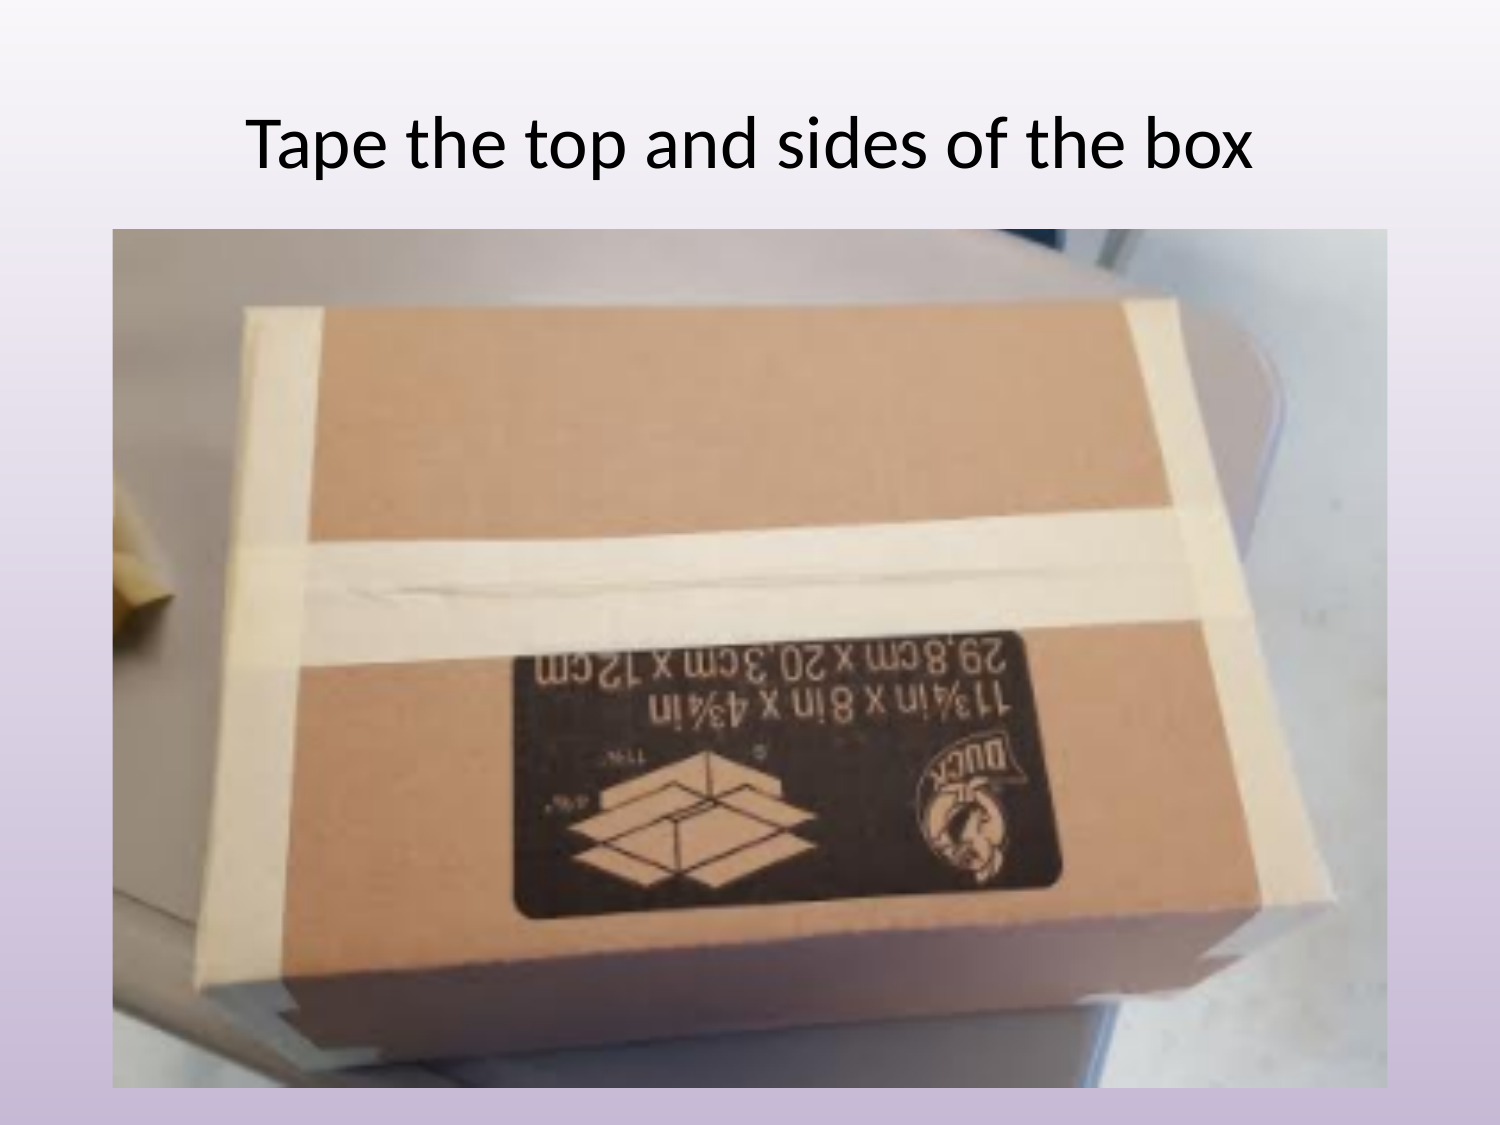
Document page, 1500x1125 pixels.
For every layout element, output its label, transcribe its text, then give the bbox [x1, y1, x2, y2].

title Tape the top and sides of the box [75, 45, 1425, 233]
picture [112, 229, 1388, 1088]
